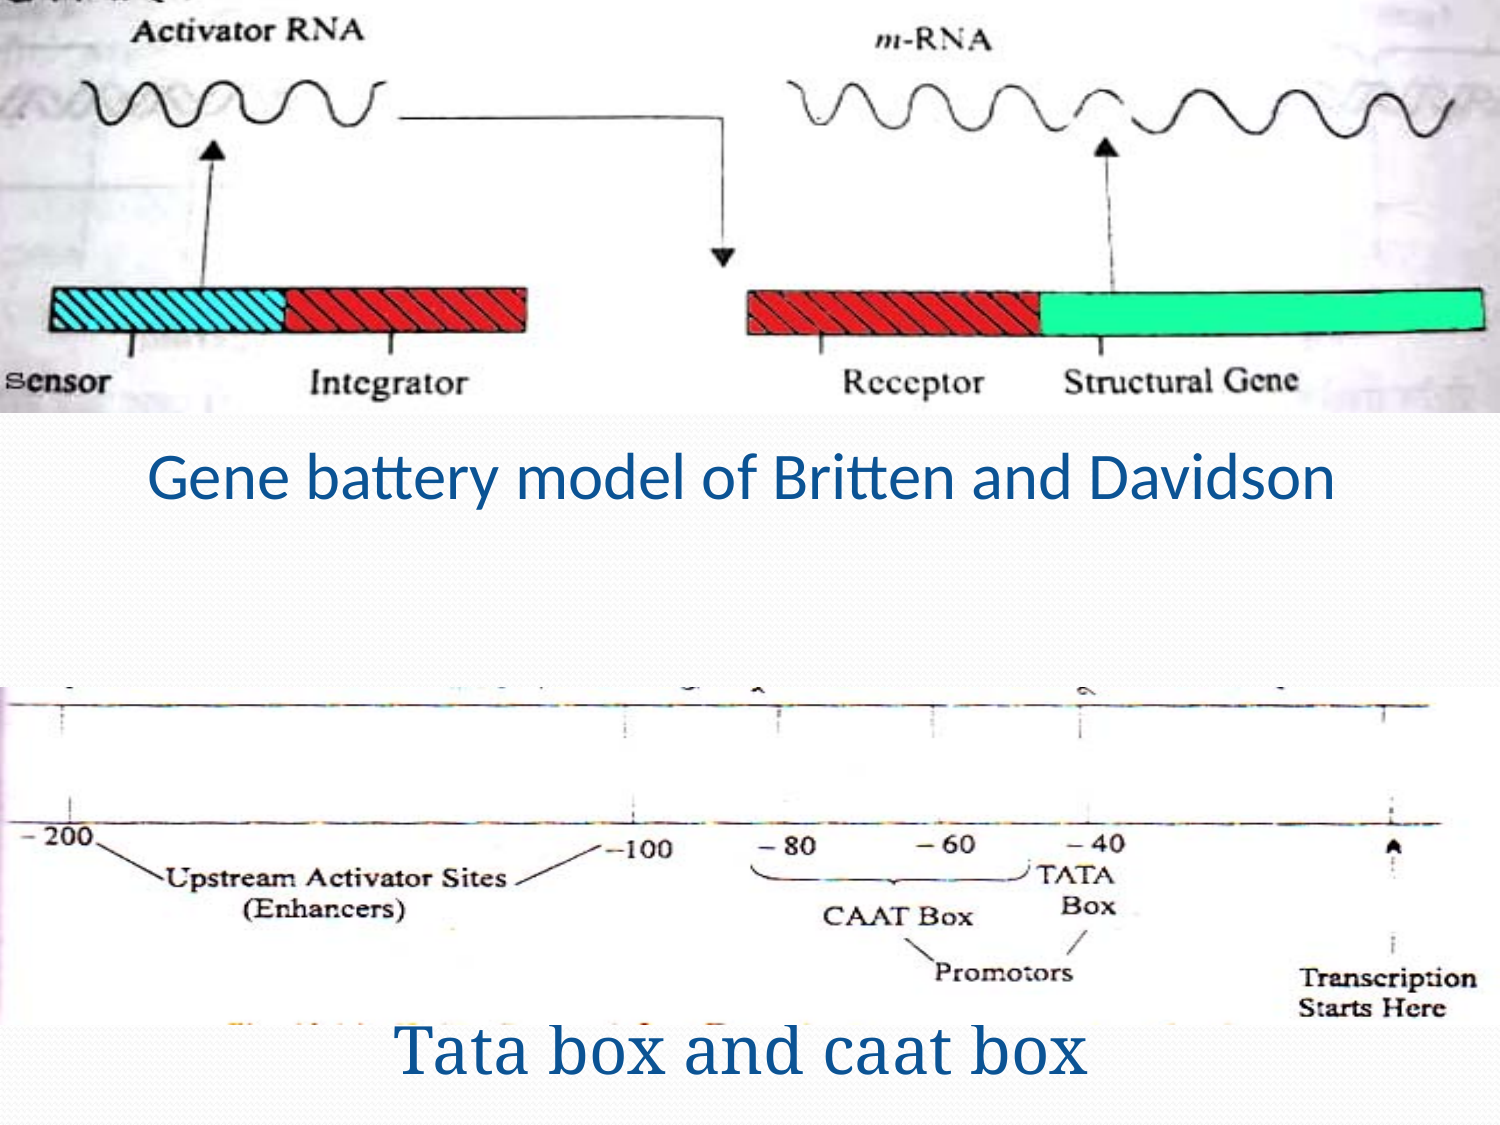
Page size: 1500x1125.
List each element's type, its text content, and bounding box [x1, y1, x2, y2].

picture [0, 0, 1500, 413]
title Gene battery model of Britten and Davidson [75, 427, 1425, 513]
picture [0, 687, 1500, 1026]
list Tata box and caat box [75, 1040, 1425, 1125]
